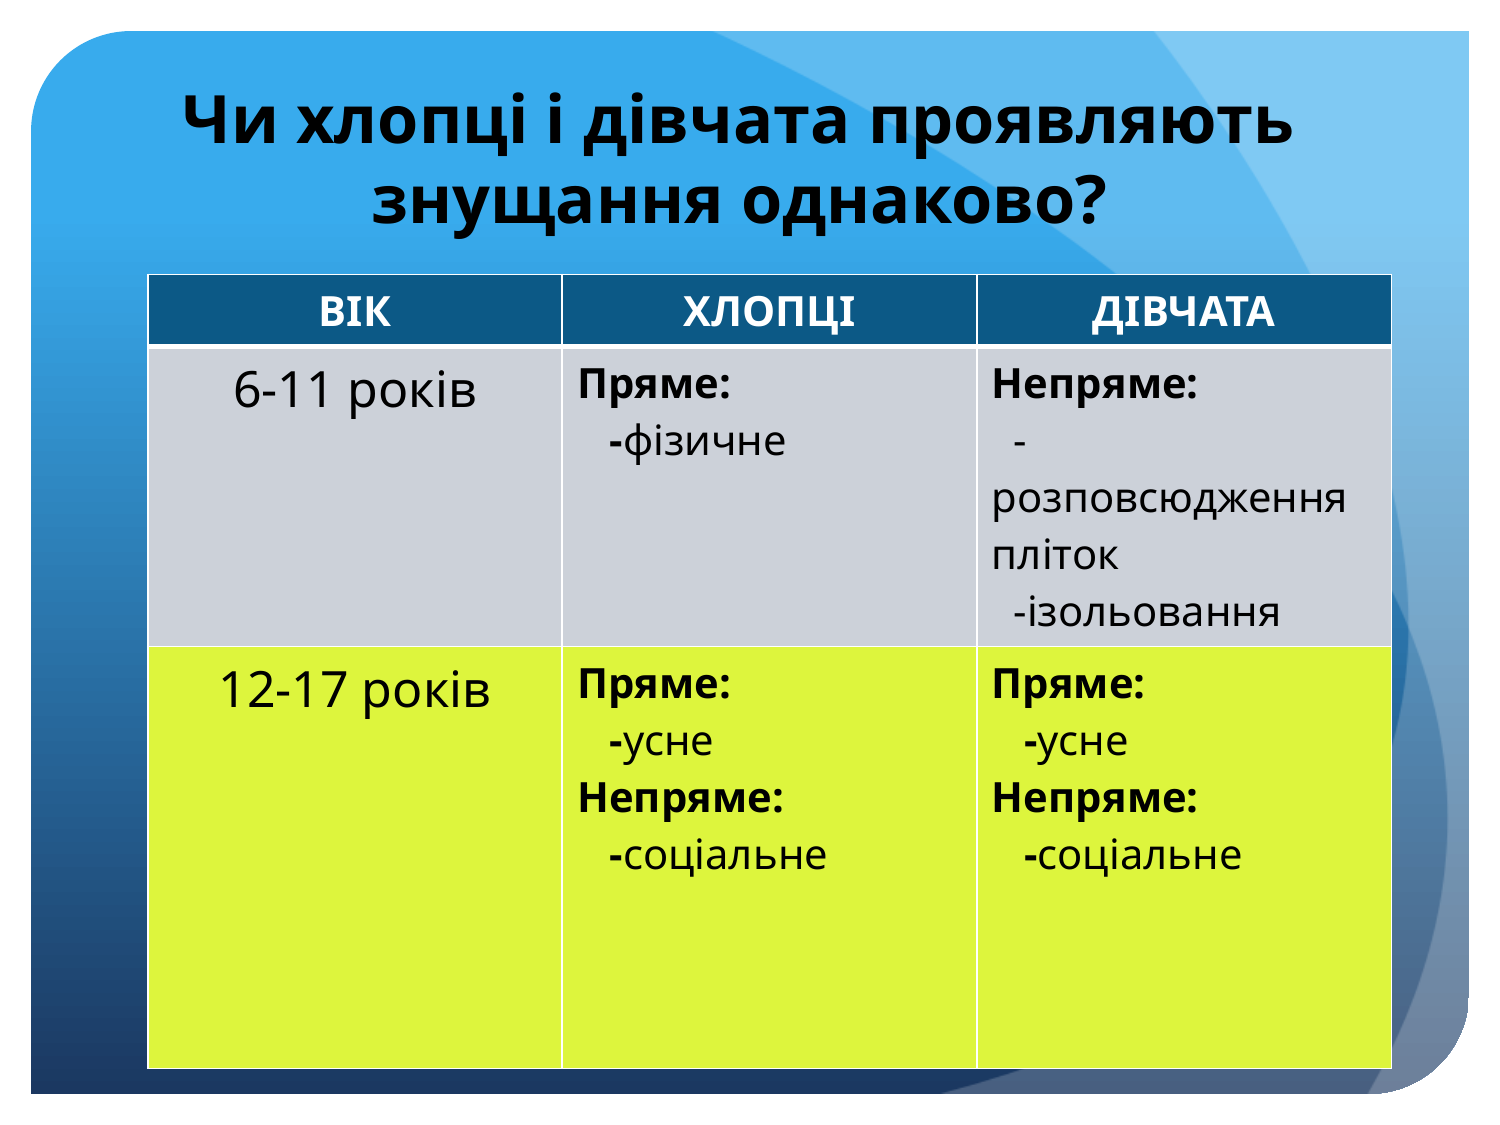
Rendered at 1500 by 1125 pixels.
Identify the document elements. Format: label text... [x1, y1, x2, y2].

picture [24, 30, 1473, 1094]
table_header ДІВЧАТА [978, 275, 1391, 344]
table_cell Пряме: -усне Непряме: -соціальне [978, 647, 1391, 1068]
table_header ВІК [149, 275, 561, 344]
title Чи хлопці і дівчата проявляють знущання однаково? [52, 152, 1444, 325]
table_cell Пряме: -фізичне [563, 349, 976, 646]
table_cell Непряме: -розповсюдження пліток -ізольовання [978, 349, 1391, 646]
table_cell 12-17 років [149, 647, 561, 1068]
table_cell Пряме: -усне Непряме: -соціальне [563, 647, 976, 1068]
table_header ХЛОПЦІ [563, 275, 976, 344]
table_cell 6-11 років [149, 349, 561, 646]
